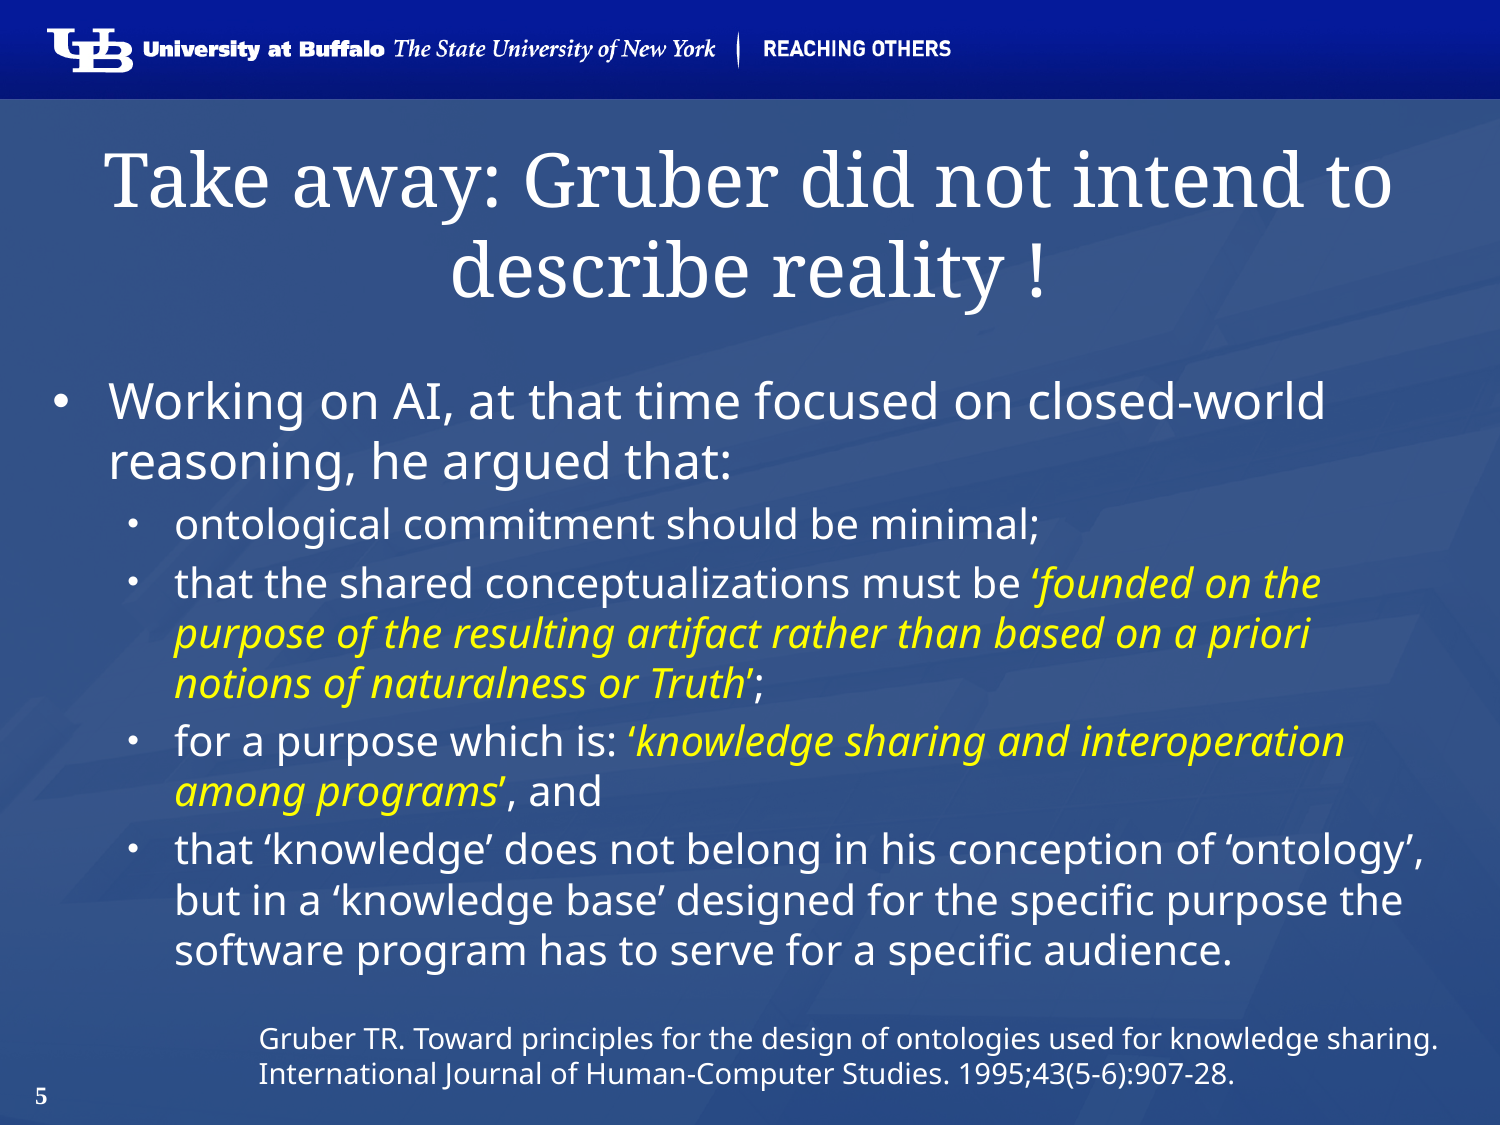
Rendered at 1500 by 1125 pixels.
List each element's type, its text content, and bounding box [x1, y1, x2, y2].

slide_number 5 [0, 1064, 63, 1125]
picture [0, 0, 1500, 99]
list Working on AI, at that time focused on closed-world reasoning, he argued that: ontological commitment should be minimal; that the shared conceptualizations must be ‘founded on the purpose of the resulting artifact rather than based on a priori notions of naturalness or Truth’; for a purpose which is: ‘knowledge sharing and interoperation among programs’, and that ‘knowledge’ does not belong in his conception of ‘ontology’, but in a ‘knowledge base’ designed for the specific purpose the software program has to serve for a specific audience. Gruber TR. Toward principles for the design of ontologies used for knowledge sharing. International Journal of Human-Computer Studies. 1995;43(5-6):907-28. [37, 362, 1463, 1088]
title Take away: Gruber did not intend to describe reality ! [37, 125, 1463, 250]
